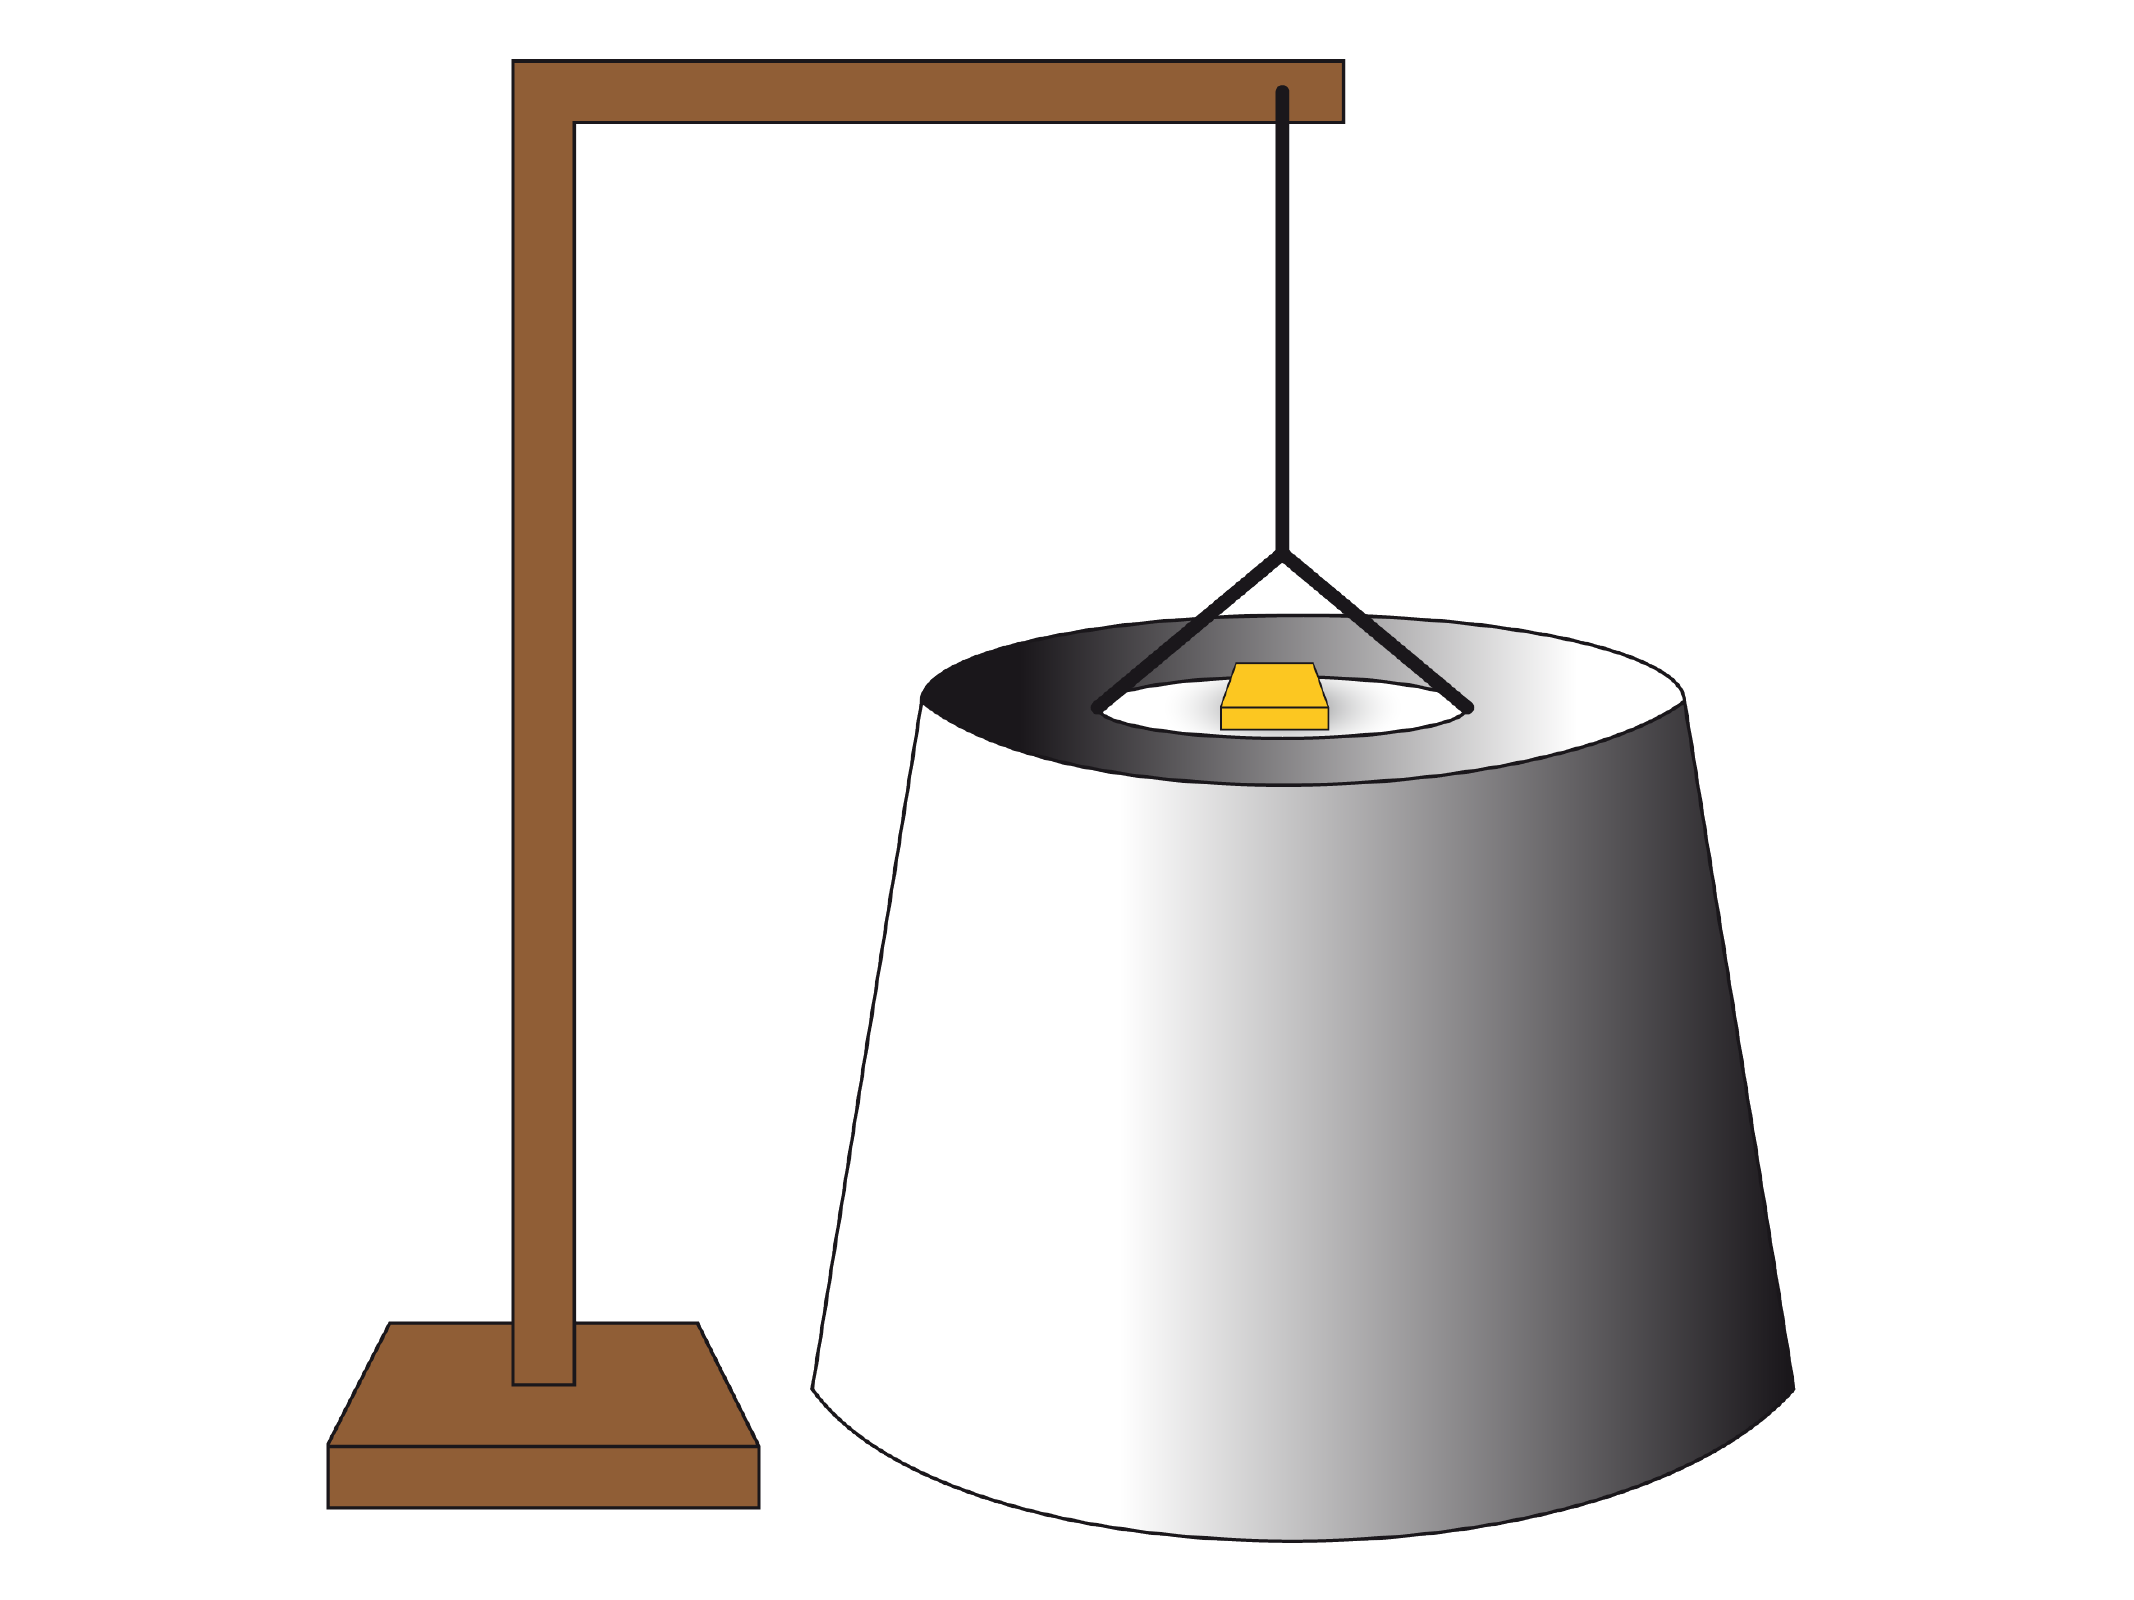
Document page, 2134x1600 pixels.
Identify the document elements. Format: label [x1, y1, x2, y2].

picture [297, 0, 1837, 1600]
